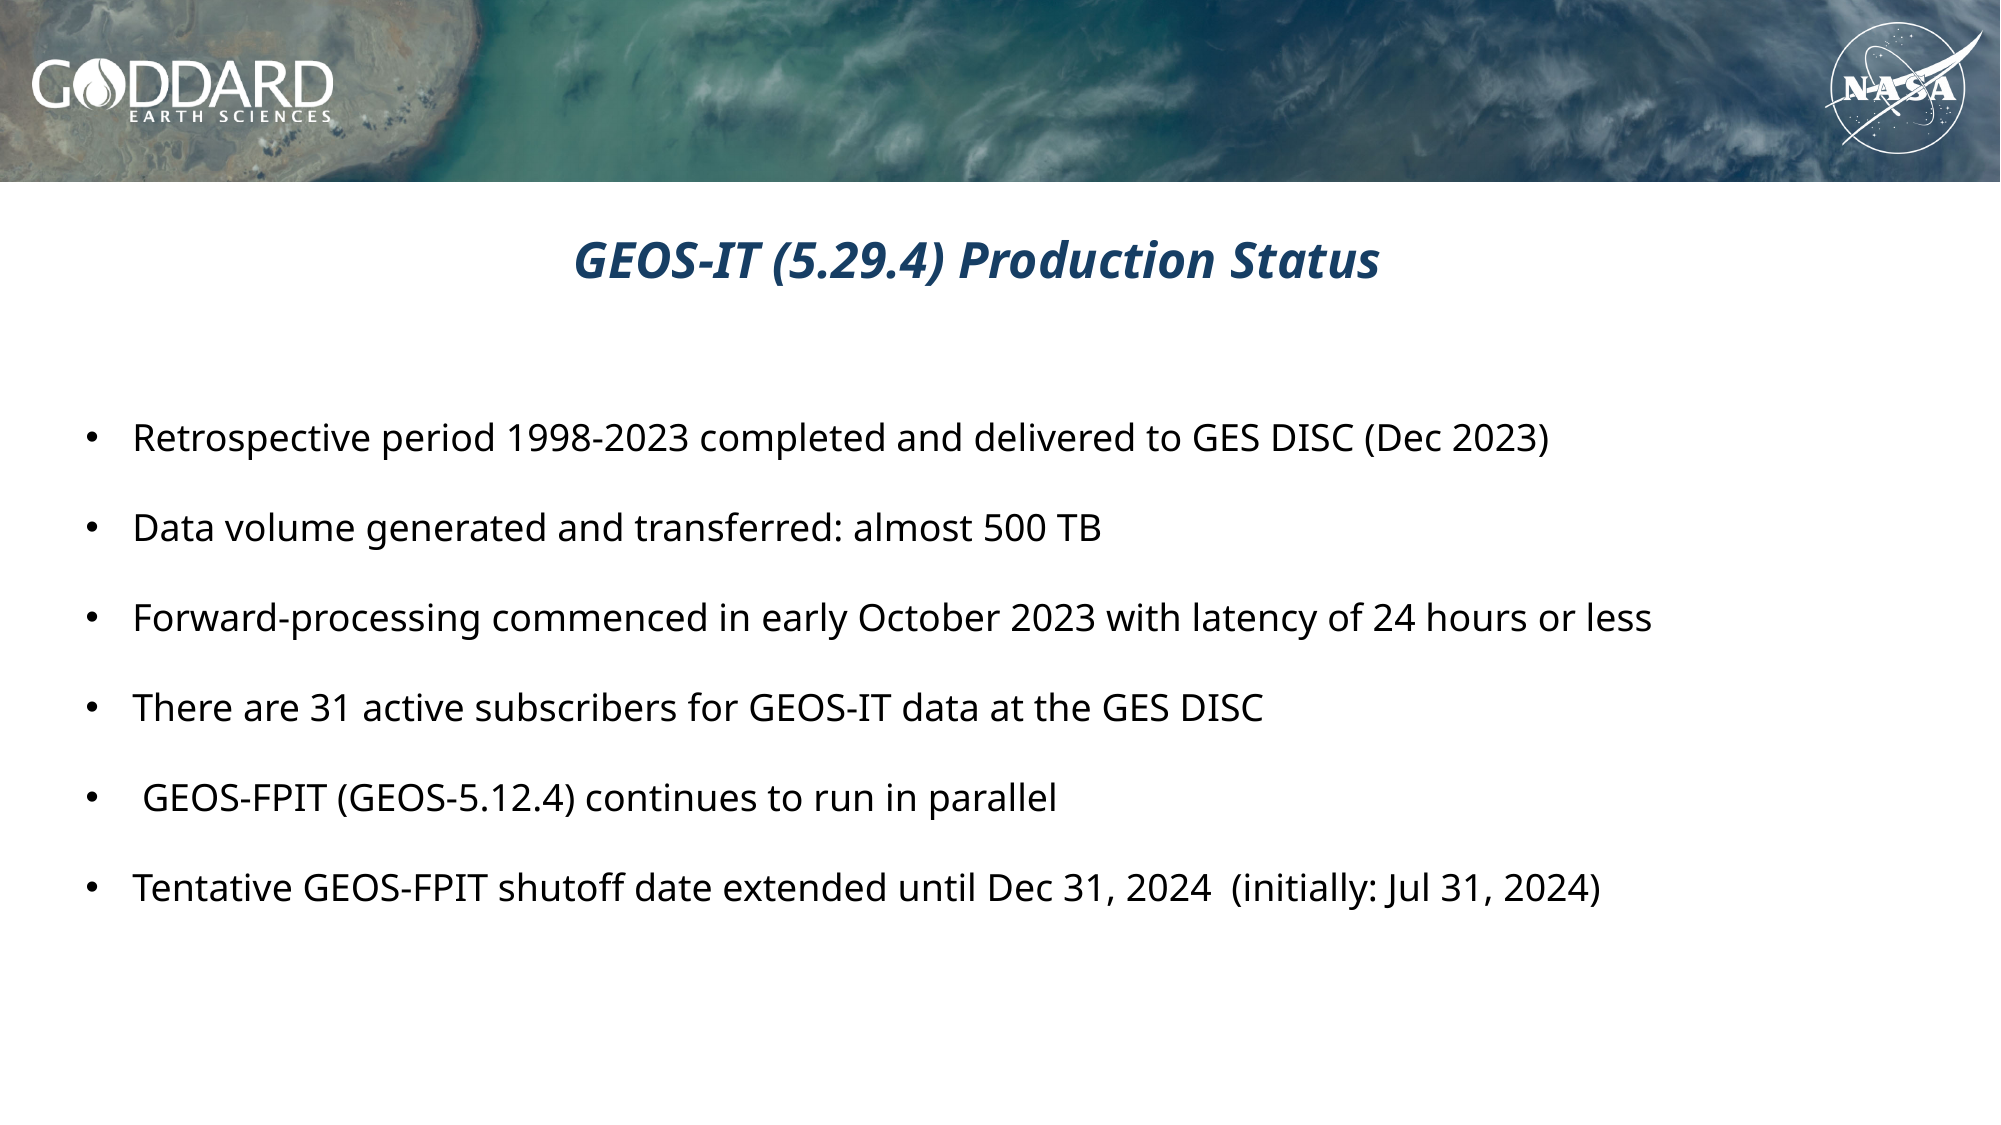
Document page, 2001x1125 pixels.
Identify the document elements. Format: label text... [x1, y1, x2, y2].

picture [0, 0, 2000, 242]
text_box GEOS-IT (5.29.4) Production Status [559, 220, 1397, 296]
text_box Retrospective period 1998-2023 completed and delivered to GES DISC (Dec 2023) Data volume generated and transferred: almost 500 TB Forward-processing commenced in early October 2023 with latency of 24 hours or less There are 31 active subscribers for GEOS-IT data at the GES DISC GEOS-FPIT (GEOS-5.12.4) continues to run in parallel Tentative GEOS-FPIT shutoff date extended until Dec 31, 2024 (initially: Jul 31, 2024) [70, 361, 1961, 1007]
